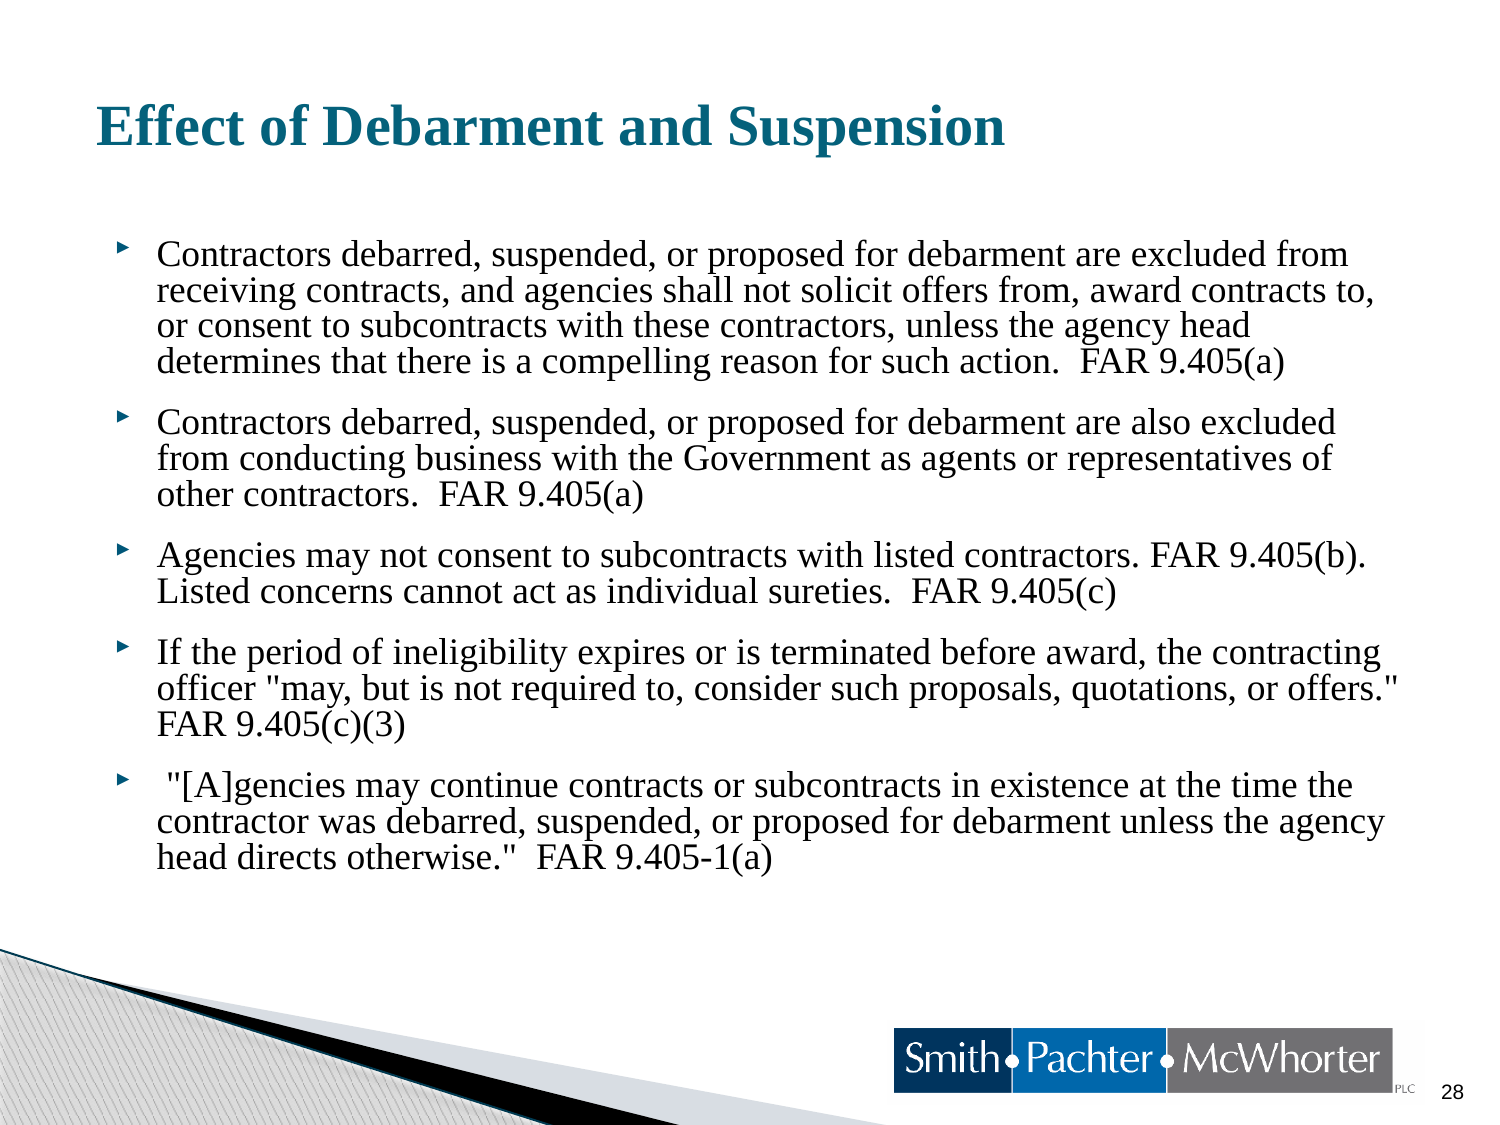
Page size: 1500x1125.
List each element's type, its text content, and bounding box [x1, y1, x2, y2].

list [78, 221, 1479, 975]
slide_number 28 [1418, 1051, 1479, 1112]
picture [887, 1020, 1425, 1105]
text_box Contractors debarred, suspended, or proposed for debarment are excluded from receiving contracts, and agencies shall not solicit offers from, award contracts to, or consent to subcontracts with these contractors, unless the agency head determines that there is a compelling reason for such action. FAR 9.405(a) Contractors debarred, suspended, or proposed for debarment are also excluded from conducting business with the Government as agents or representatives of other contractors. FAR 9.405(a) Agencies may not consent to subcontracts with listed contractors. FAR 9.405(b). Listed concerns cannot act as individual sureties. FAR 9.405(c) If the period of ineligibility expires or is terminated before award, the contracting officer "may, but is not required to, consider such proposals, quotations, or offers." FAR 9.405(c)(3) "[A]gencies may continue contracts or subcontracts in existence at the time the contractor was debarred, suspended, or proposed for debarment unless the agency head directs otherwise." FAR 9.405-1(a) [81, 229, 1426, 1014]
title Effect of Debarment and Suspension [81, 48, 1470, 197]
